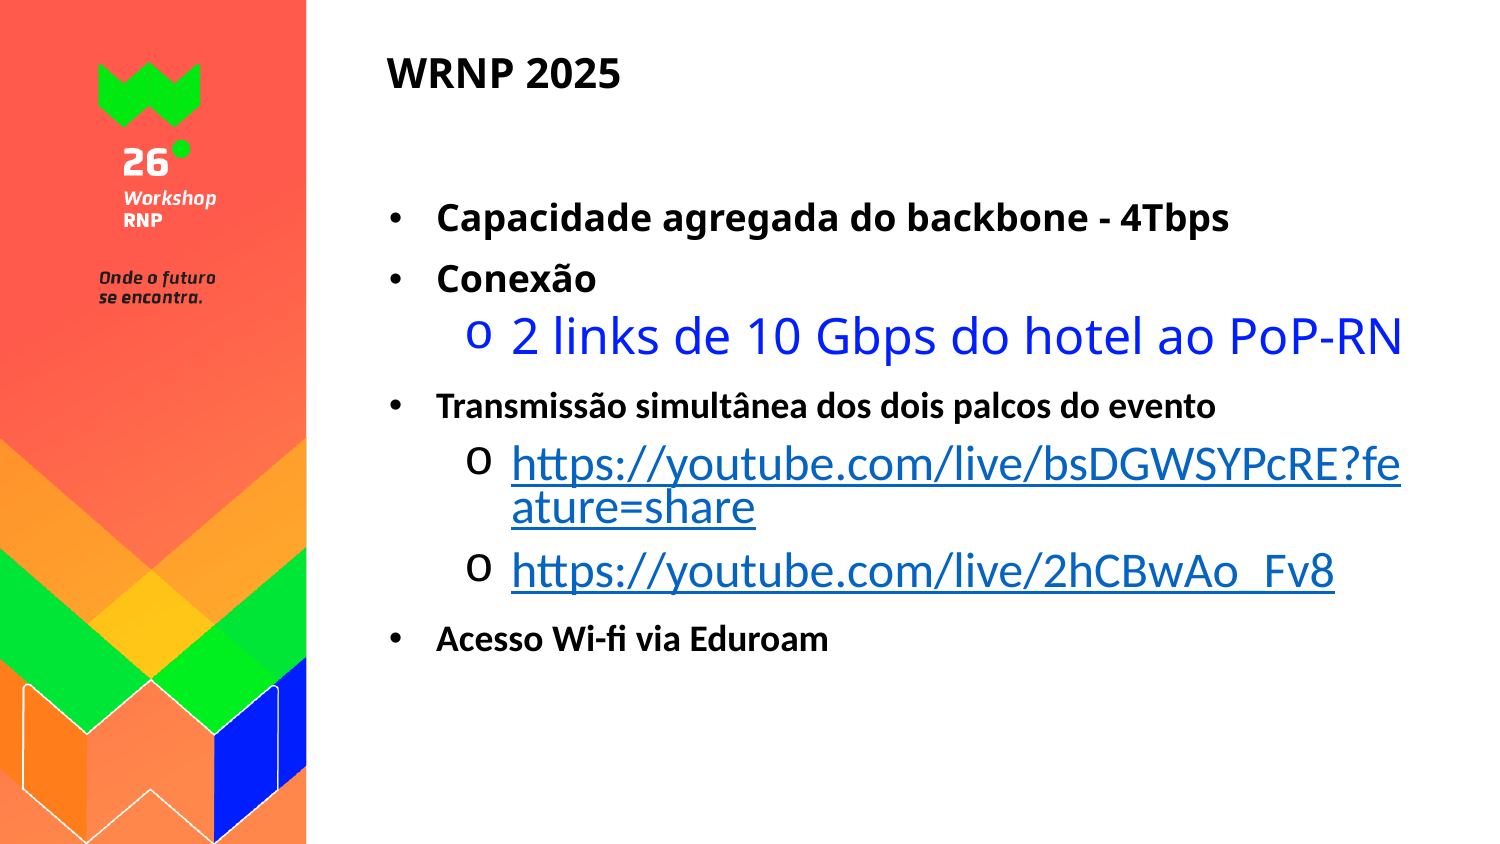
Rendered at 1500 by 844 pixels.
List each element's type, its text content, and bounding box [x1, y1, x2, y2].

picture [0, 0, 1500, 844]
title WRNP 2025 [371, 45, 1440, 129]
list Capacidade agregada do backbone - 4Tbps Conexão 2 links de 10 Gbps do hotel ao PoP-RN Transmissão simultânea dos dois palcos do evento https://youtube.com/live/bsDGWSYPcRE?feature=share https://youtube.com/live/2hCBwAo_Fv8 Acesso Wi-fi via Eduroam [374, 191, 1440, 784]
